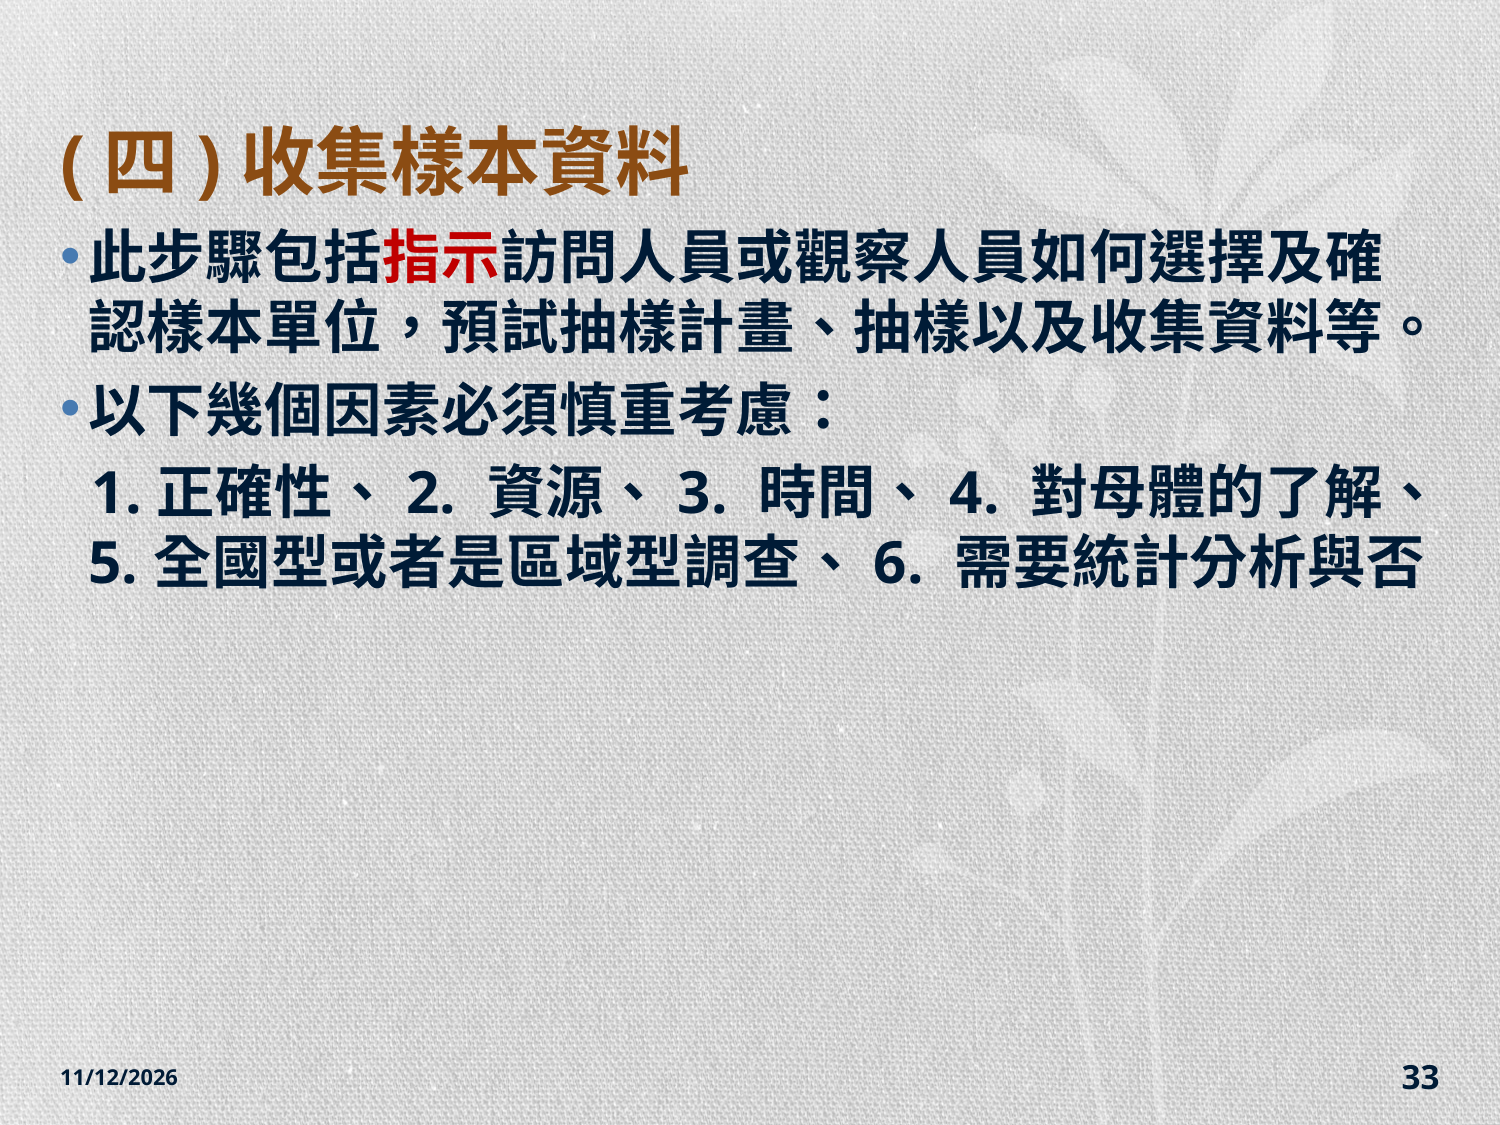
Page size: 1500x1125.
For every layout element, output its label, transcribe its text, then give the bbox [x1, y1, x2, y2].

list 此步驟包括指示訪問人員或觀察人員如何選擇及確認樣本單位，預試抽樣計畫、抽樣以及收集資料等。 以下幾個因素必須慎重考慮： 1.正確性、2. 資源、3. 時間、4. 對母體的了解、5.全國型或者是區域型調查、6. 需要統計分析與否 [45, 213, 1455, 1023]
title (四)收集樣本資料 [45, 37, 1455, 213]
slide_number 33 [1310, 1054, 1455, 1103]
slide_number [45, 1054, 396, 1103]
